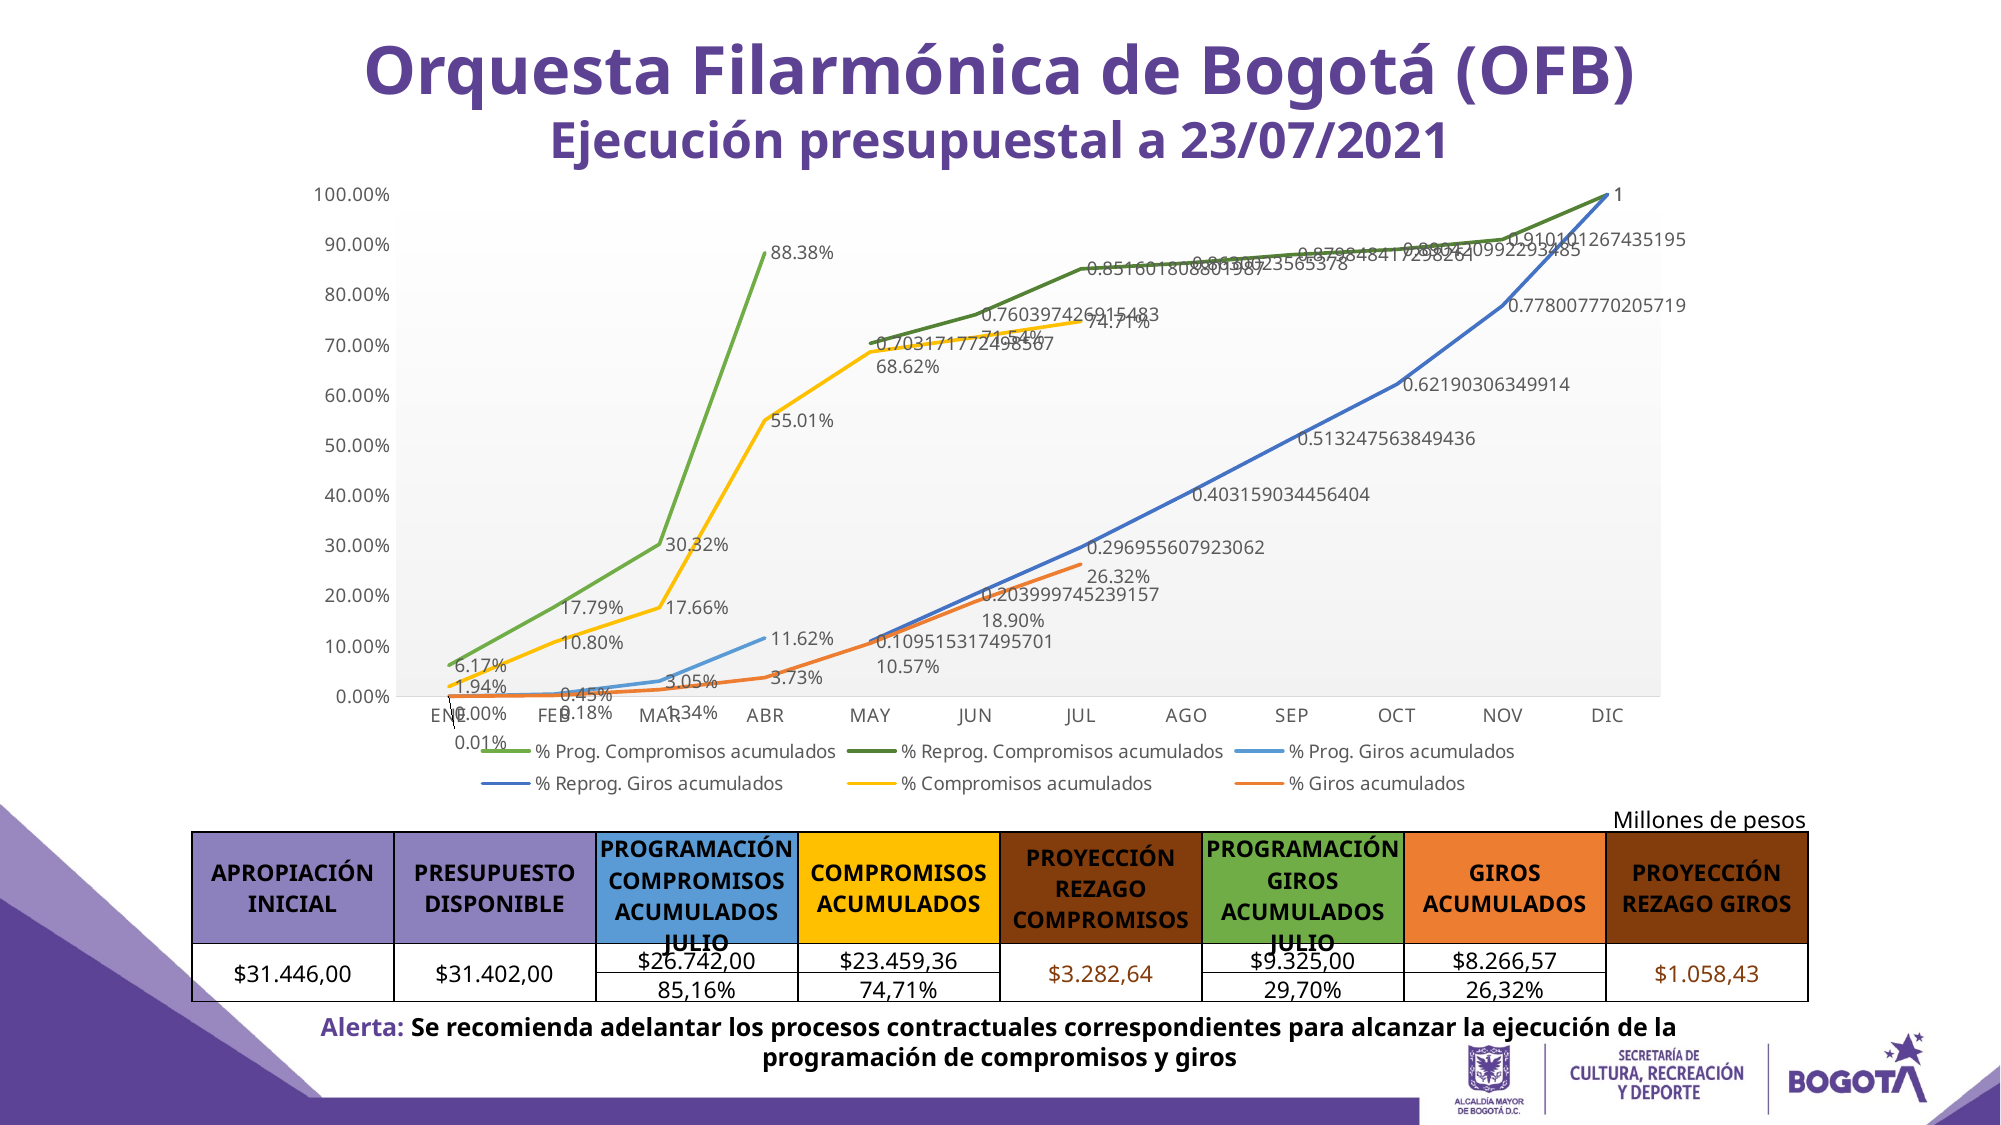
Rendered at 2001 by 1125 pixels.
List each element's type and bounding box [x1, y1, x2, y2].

picture [0, 0, 2001, 1125]
chart [313, 176, 1687, 803]
